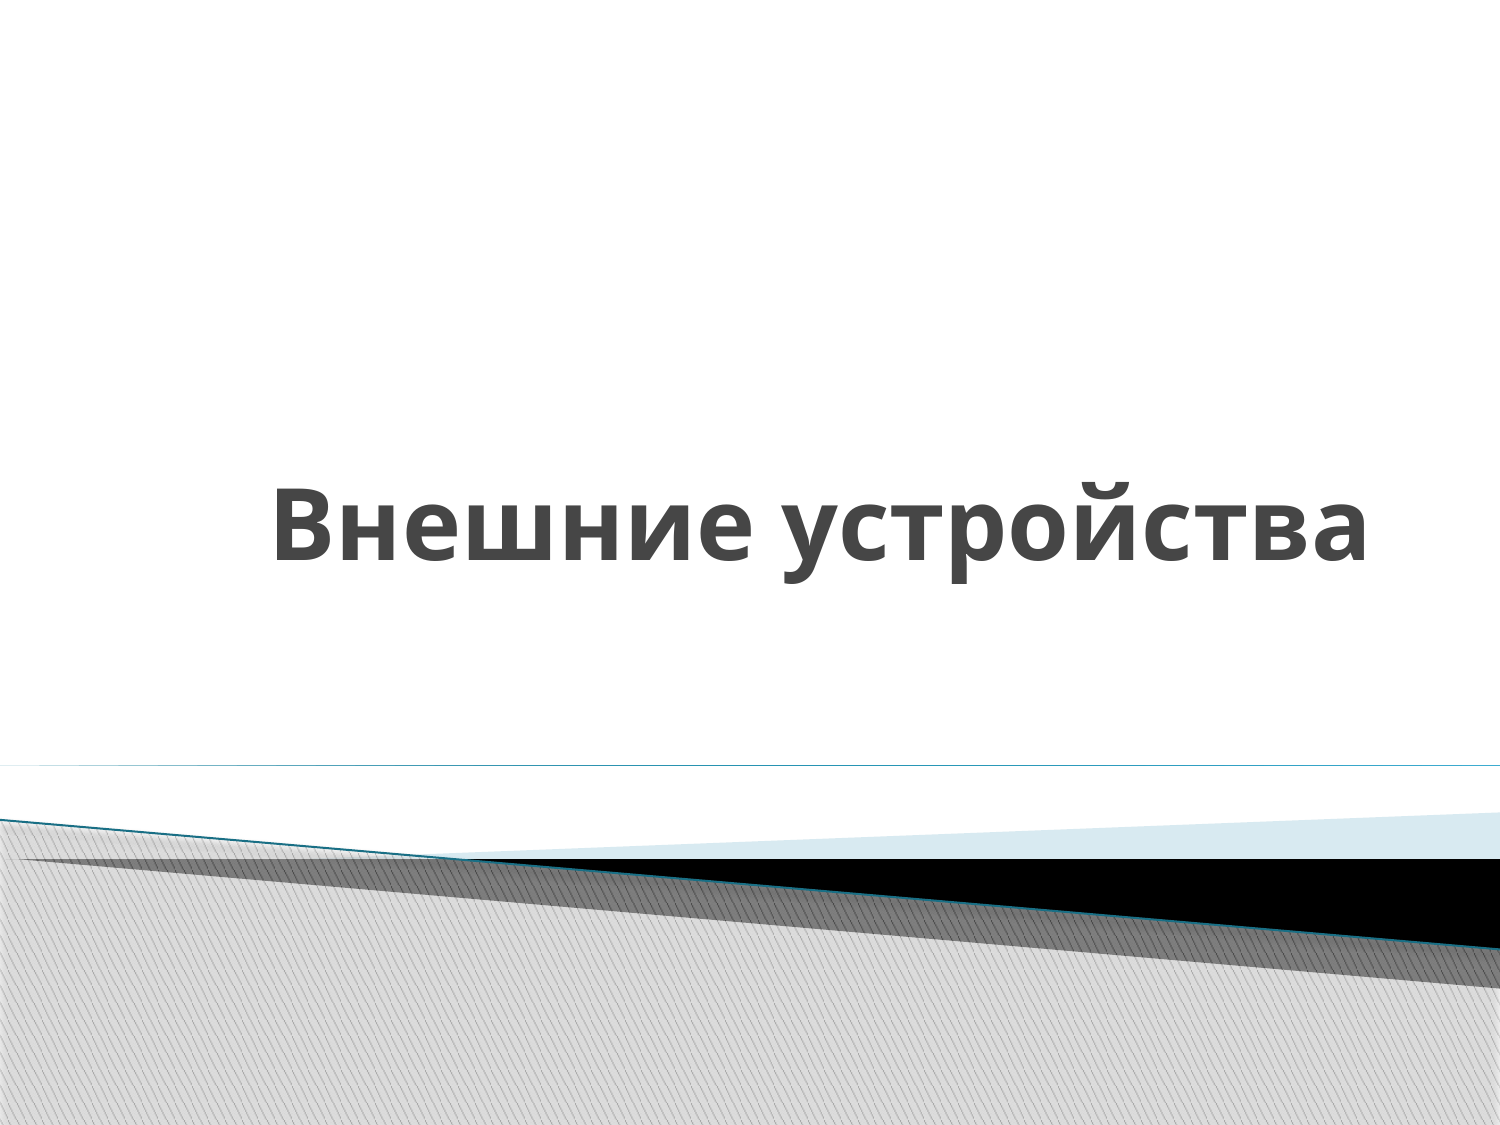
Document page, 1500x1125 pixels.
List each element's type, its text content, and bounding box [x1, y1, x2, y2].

title Внешние устройства [112, 287, 1388, 588]
picture [5, 859, 1500, 989]
